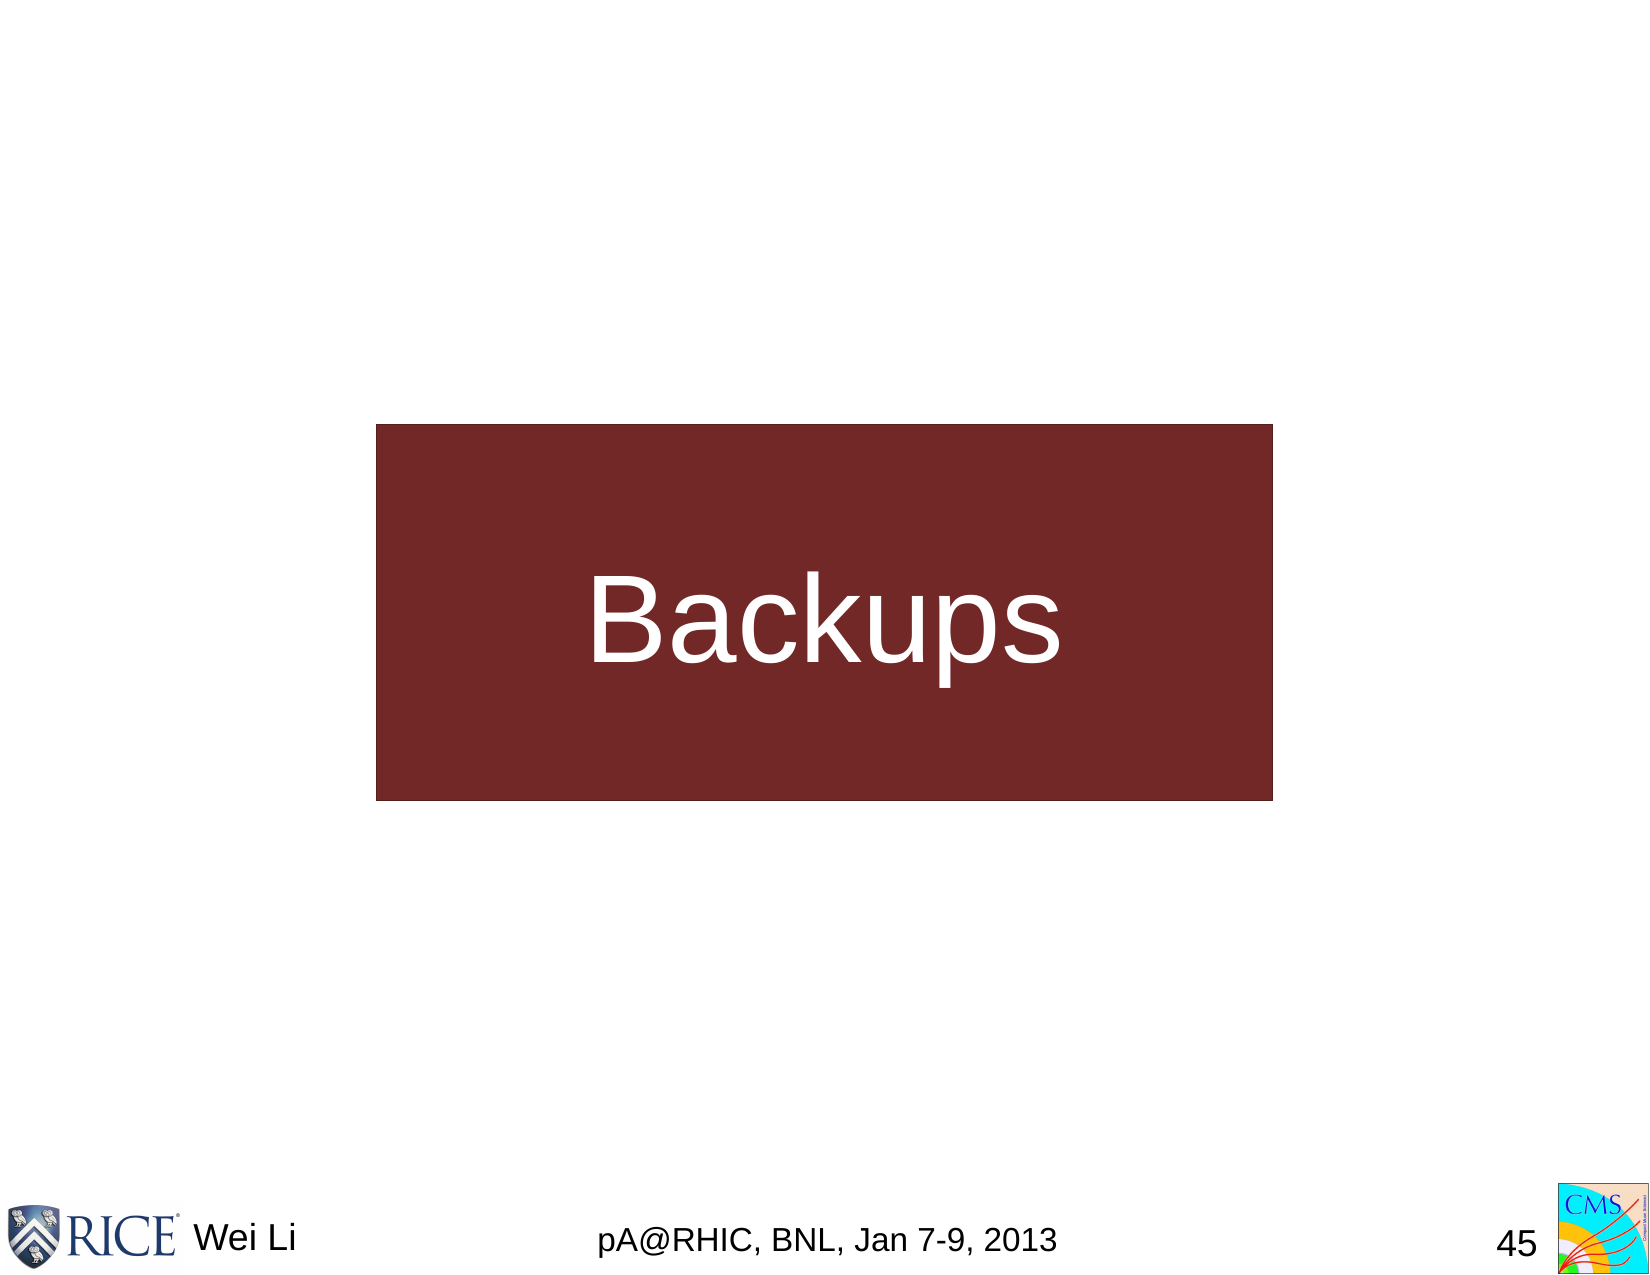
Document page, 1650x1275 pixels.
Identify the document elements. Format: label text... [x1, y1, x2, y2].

picture [4, 1201, 184, 1274]
picture [1558, 1183, 1649, 1274]
title Backups [376, 424, 1273, 801]
